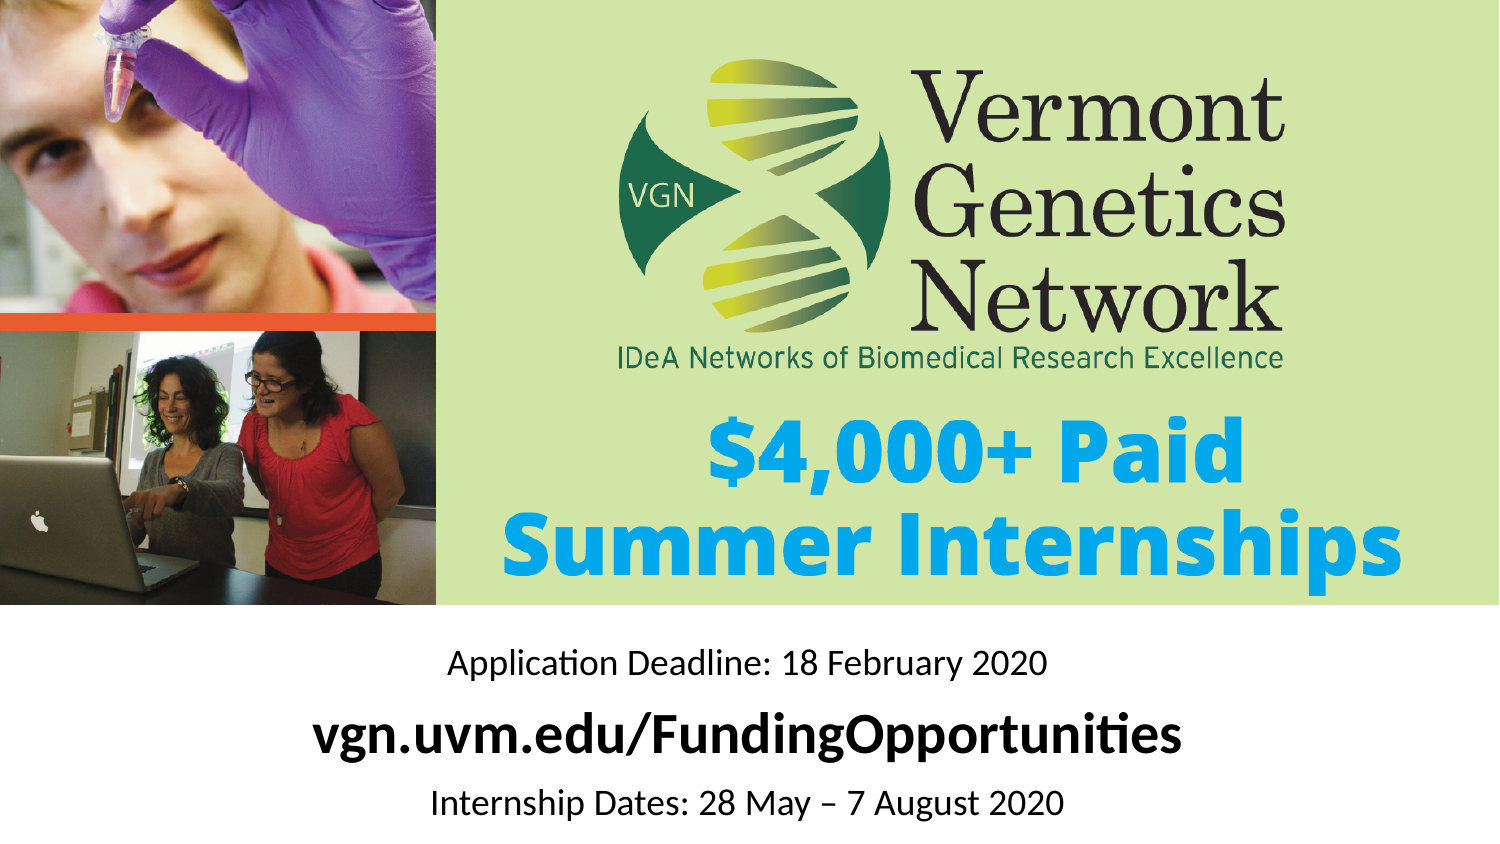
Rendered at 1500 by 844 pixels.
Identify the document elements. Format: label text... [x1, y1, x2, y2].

text_box Application Deadline: 18 February 2020 vgn.uvm.edu/FundingOpportunities Internship Dates: 28 May – 7 August 2020 [0, 630, 1499, 831]
picture [0, 0, 1499, 605]
